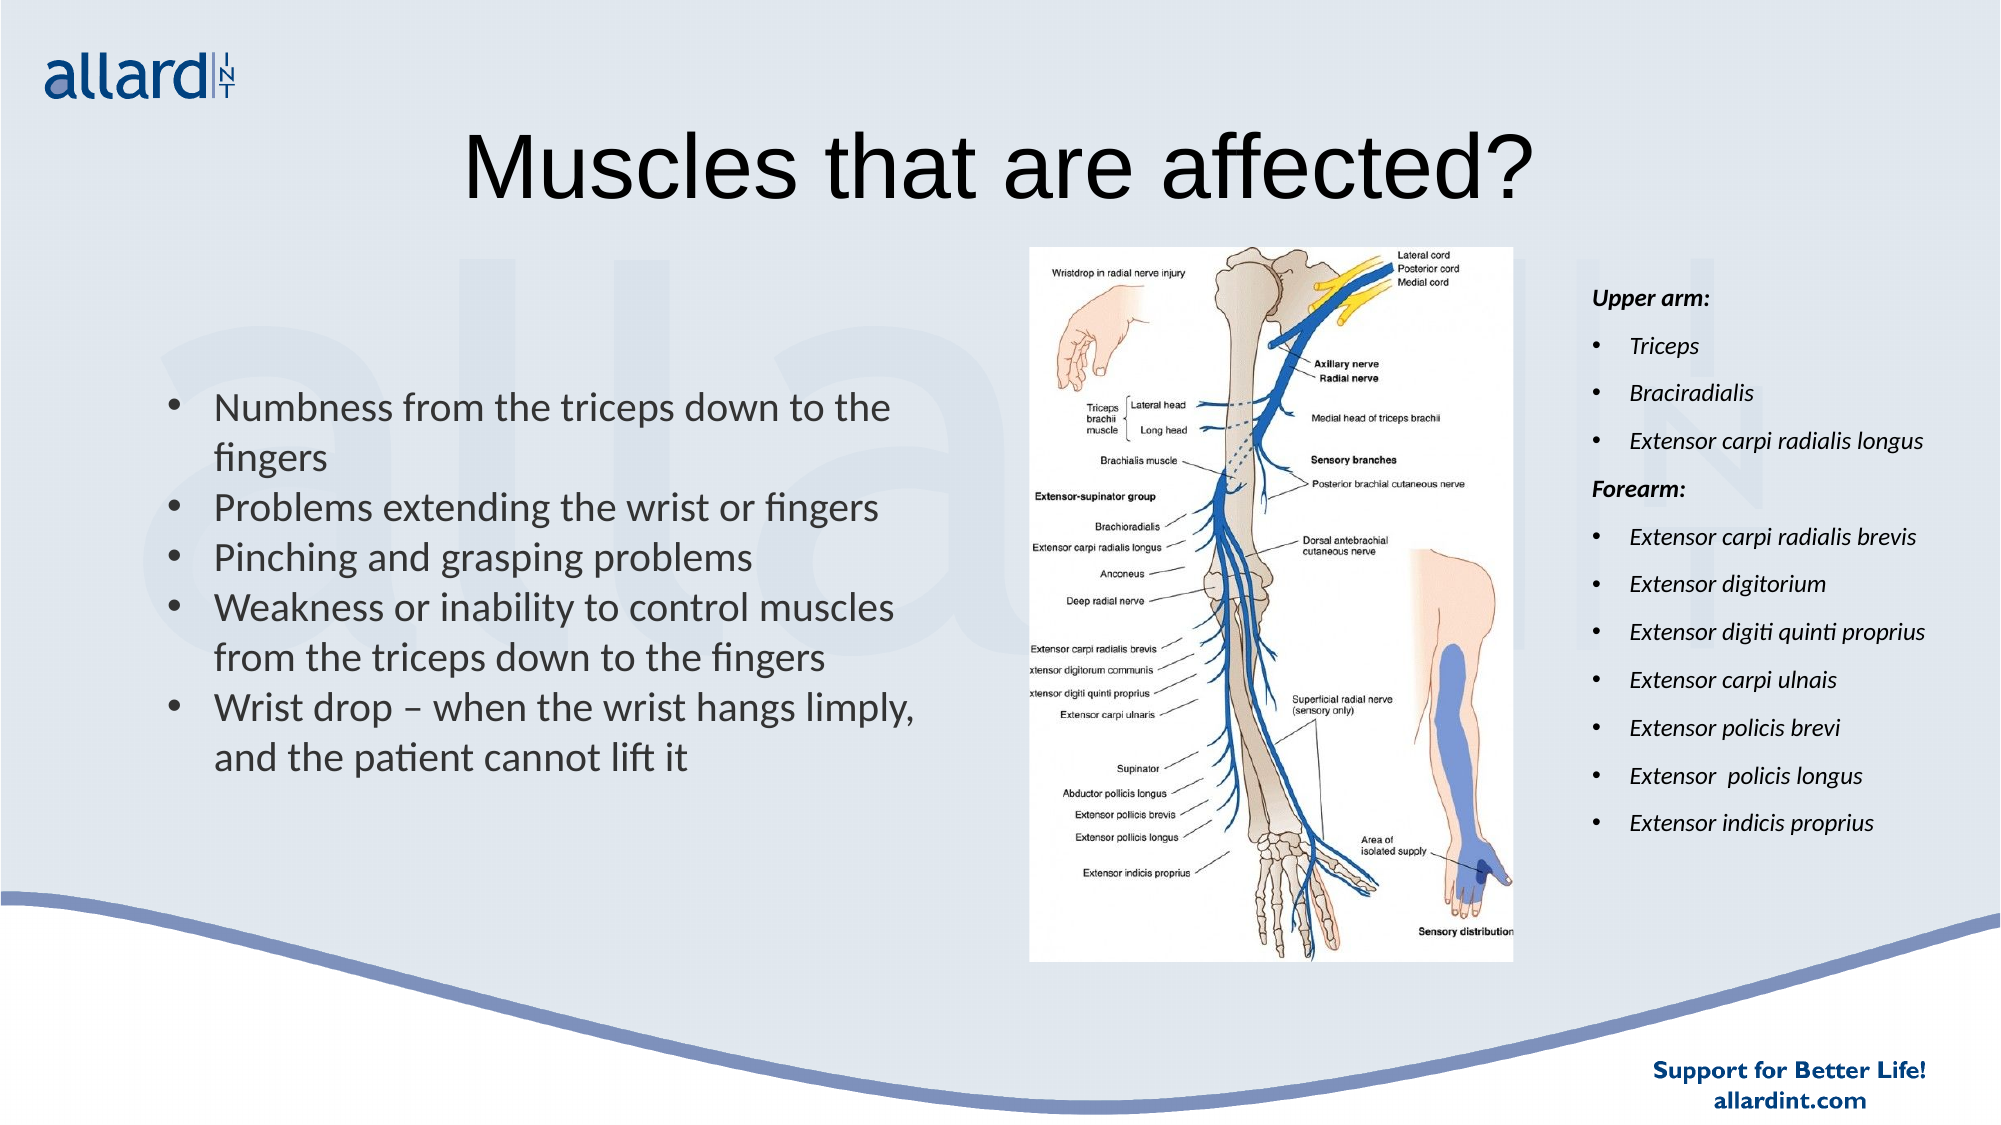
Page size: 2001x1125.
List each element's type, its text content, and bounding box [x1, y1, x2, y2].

list Upper arm: Triceps Braciradialis Extensor carpi radialis longus Forearm: Extensor carpi radialis brevis Extensor digitorium Extensor digiti quinti proprius Extensor carpi ulnais Extensor policis brevi Extensor policis longus Extensor indicis proprius [1577, 277, 2000, 855]
text_box Numbness from the triceps down to the fingers Problems extending the wrist or fingers Pinching and grasping problems Weakness or inability to control muscles from the triceps down to the fingers Wrist drop – when the wrist hangs limply, and the patient cannot lift it [152, 372, 1000, 833]
title Muscles that are affected? [137, 59, 1863, 278]
picture [0, 0, 2001, 1125]
